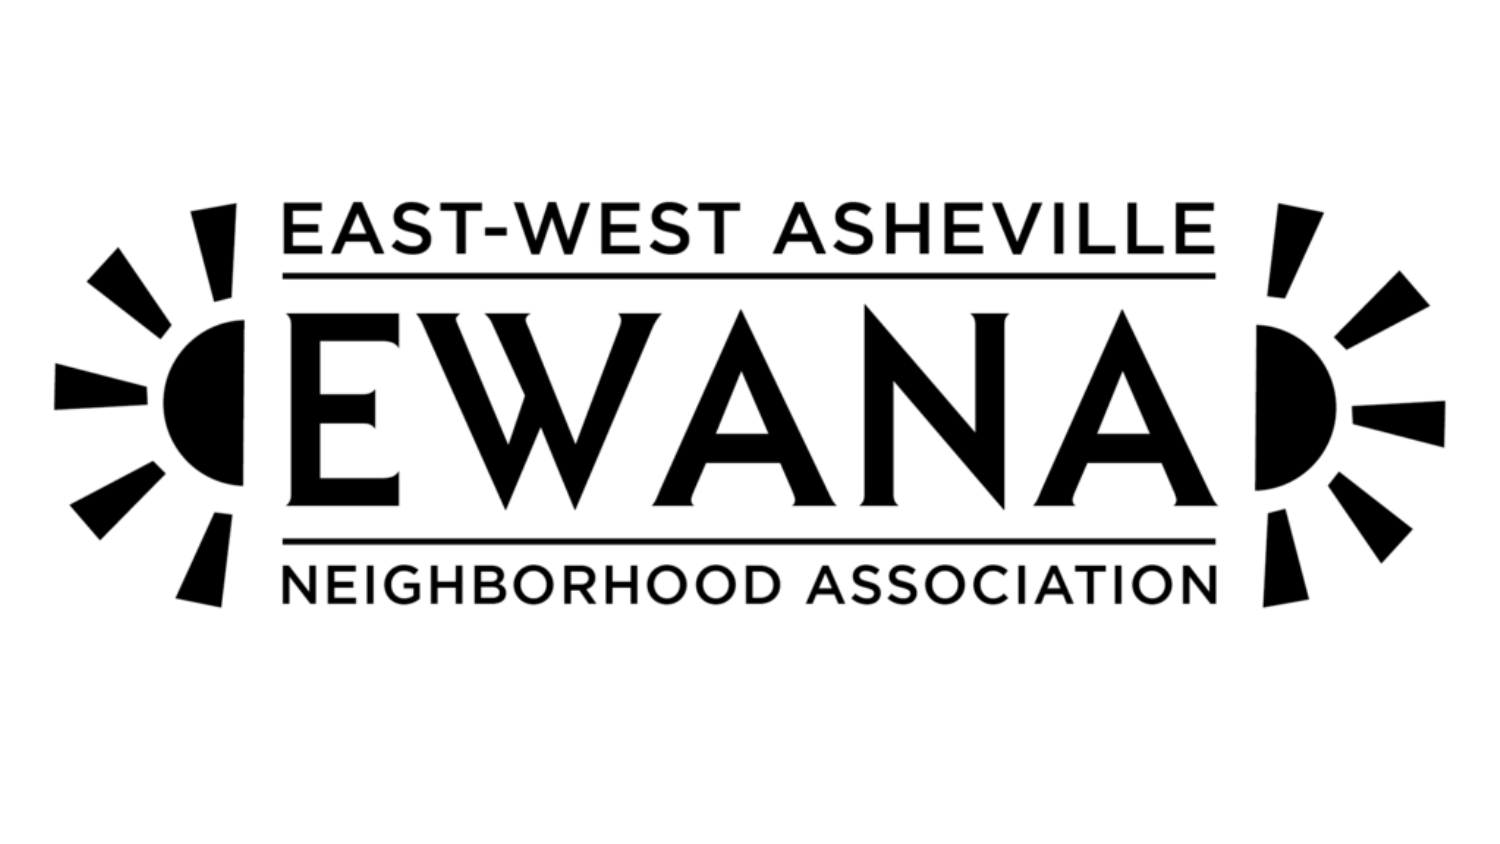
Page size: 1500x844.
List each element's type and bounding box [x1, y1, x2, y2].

picture [0, 147, 1500, 658]
